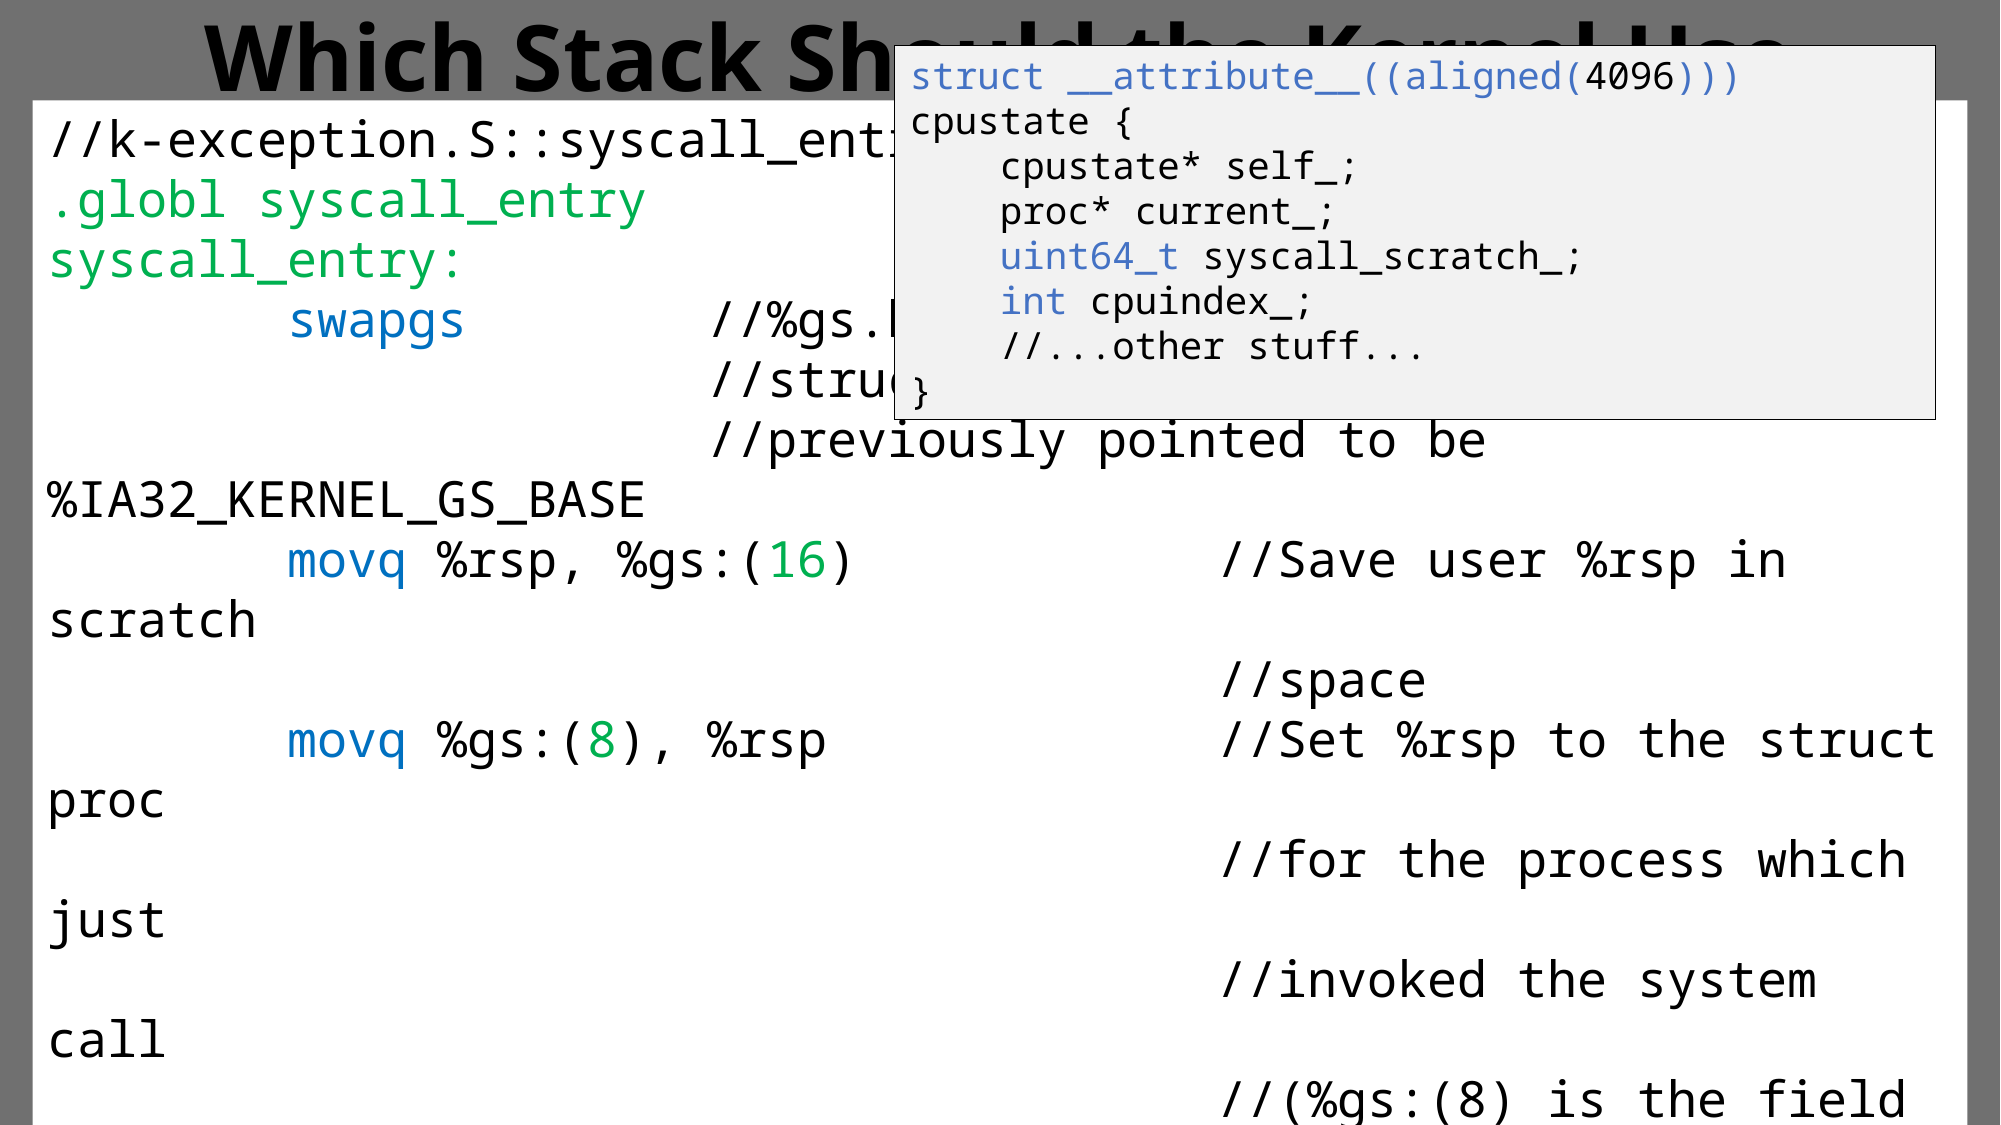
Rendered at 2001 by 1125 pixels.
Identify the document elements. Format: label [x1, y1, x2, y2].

text_box [0, 0, 2000, 1125]
